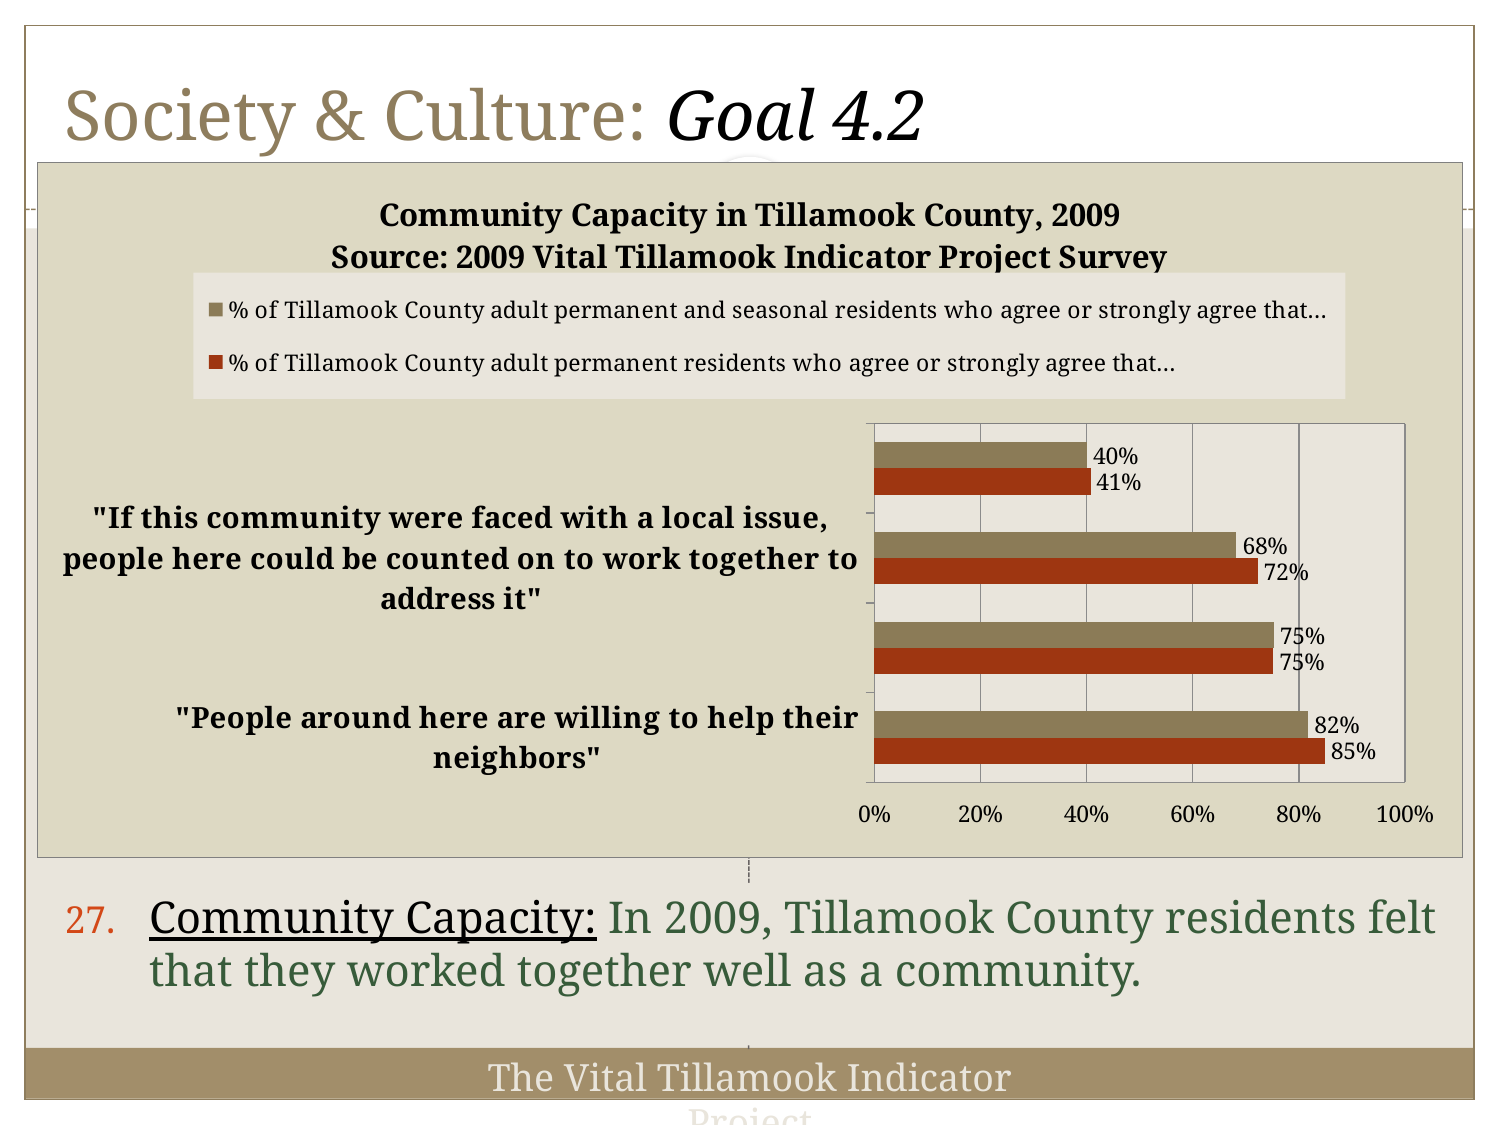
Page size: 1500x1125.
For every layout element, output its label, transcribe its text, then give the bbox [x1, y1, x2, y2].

text_box [1088, 1046, 1350, 1056]
title Society & Culture: Goal 4.2 [49, 37, 1450, 159]
text_box [687, 868, 1350, 882]
text_box The Vital Tillamook Indicator Project [412, 1046, 1088, 1125]
list Community Capacity: In 2009, Tillamook County residents felt that they worked together well as a community. [50, 882, 1463, 1046]
chart [37, 162, 1463, 859]
